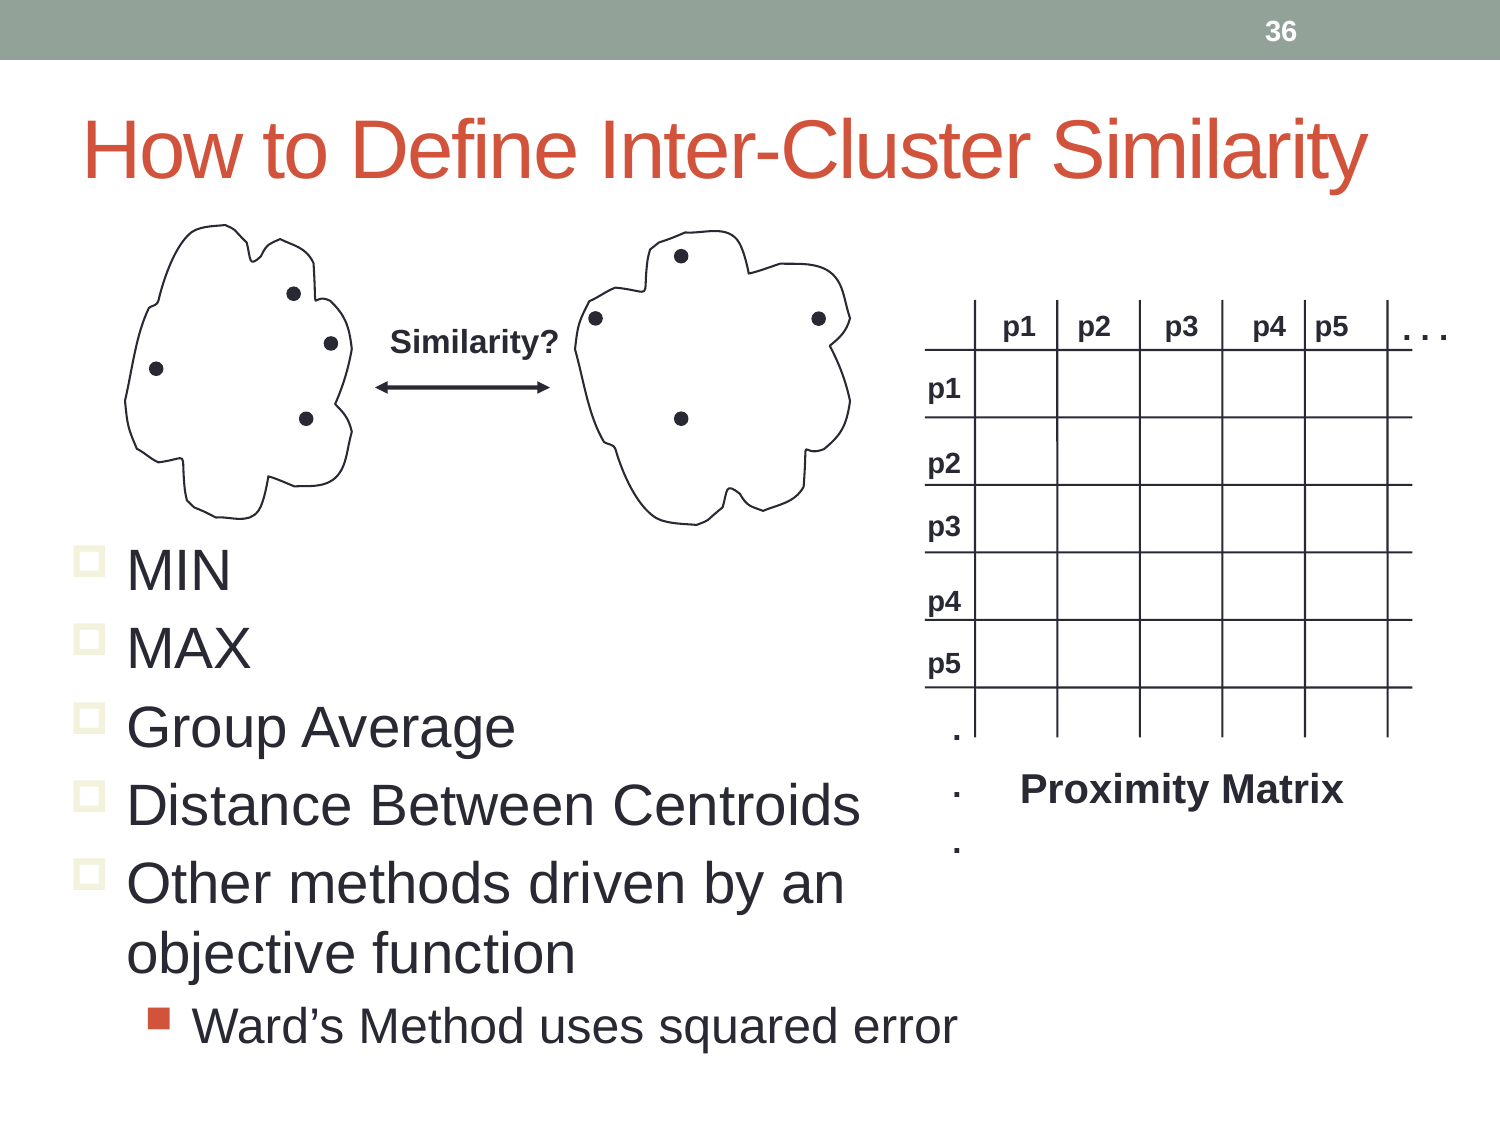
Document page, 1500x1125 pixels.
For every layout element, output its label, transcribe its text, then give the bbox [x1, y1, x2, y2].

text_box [124, 224, 851, 526]
title How to Define Inter-Cluster Similarity [66, 99, 1425, 191]
slide_number 36 [1250, 3, 1425, 57]
text_box MIN MAX Group Average Distance Between Centroids Other methods driven by an objective function Ward’s Method uses squared error [54, 524, 1005, 1100]
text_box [912, 299, 1476, 876]
